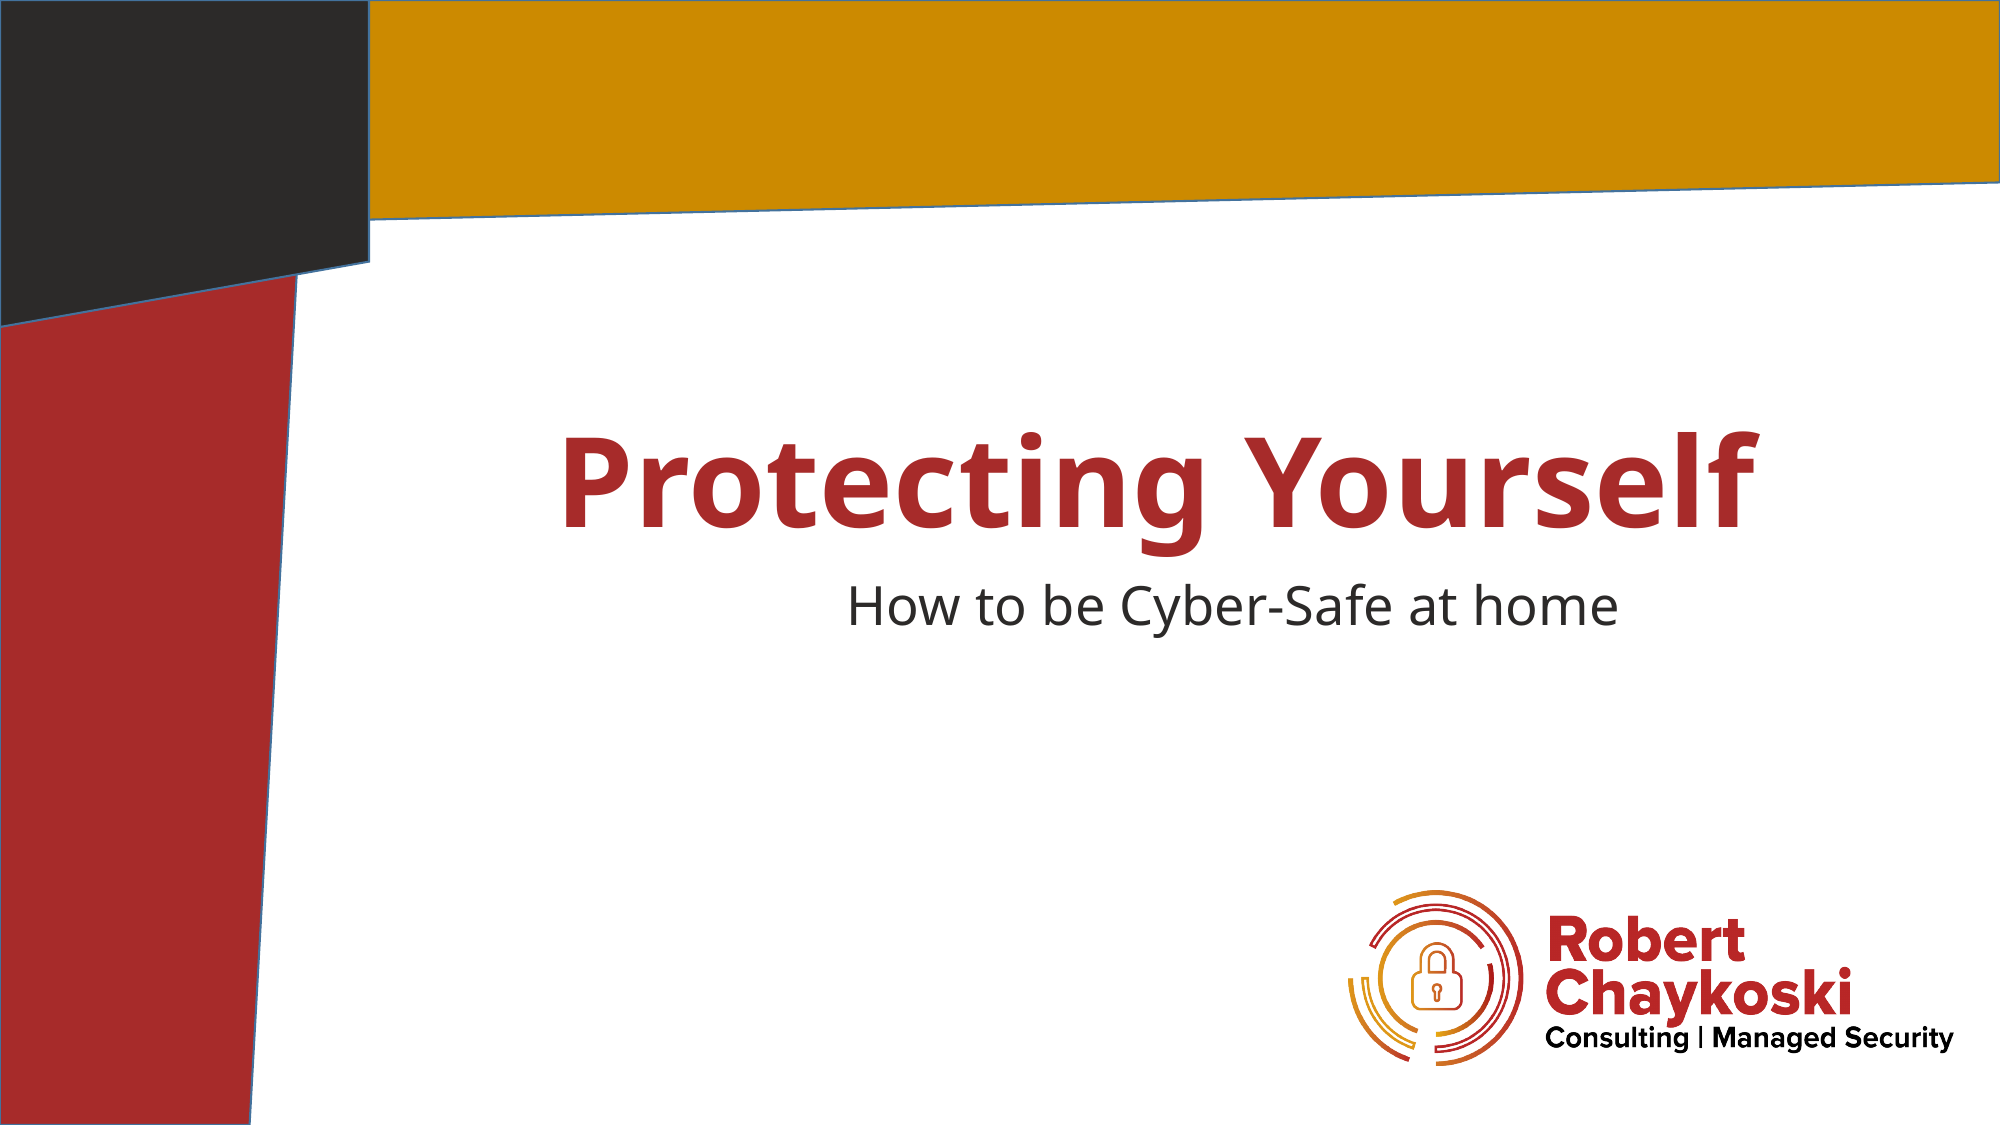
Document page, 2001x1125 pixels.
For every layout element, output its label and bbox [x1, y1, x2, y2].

text_box [0, 0, 2000, 1125]
picture [1348, 890, 1954, 1066]
